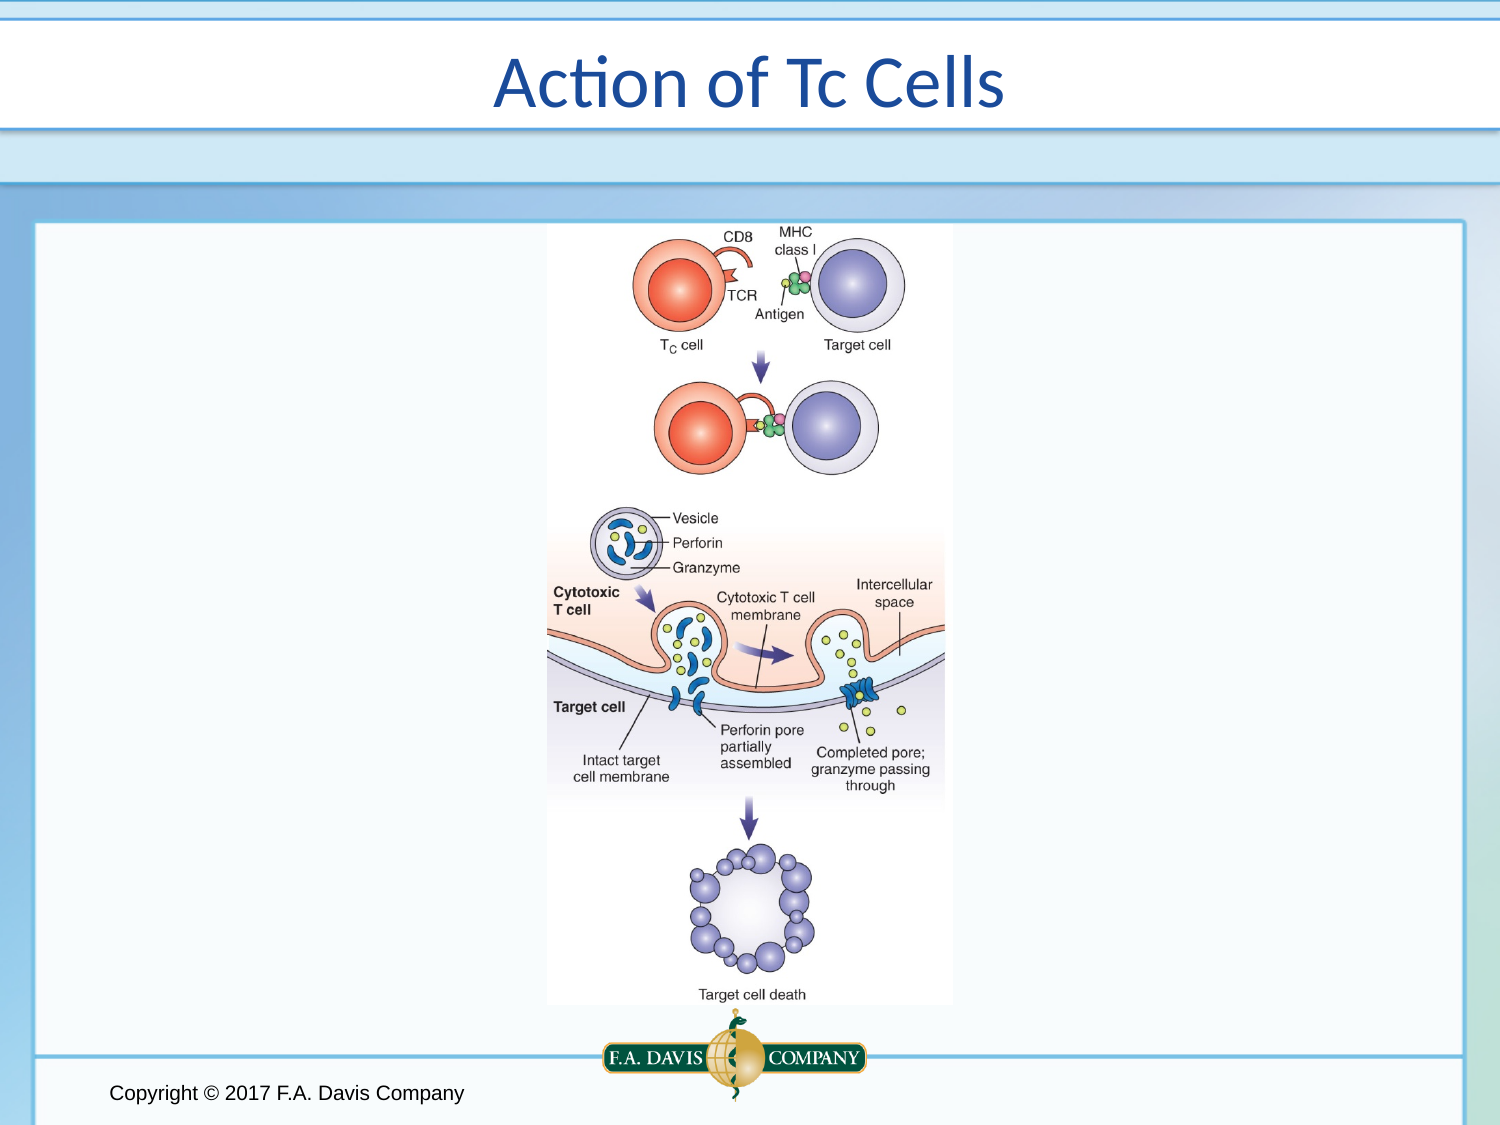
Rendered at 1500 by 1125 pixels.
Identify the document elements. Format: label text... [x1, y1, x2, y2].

title Action of Tc Cells [0, 21, 1500, 135]
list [547, 224, 953, 1006]
picture [0, 0, 1500, 21]
picture [0, 135, 1500, 1125]
